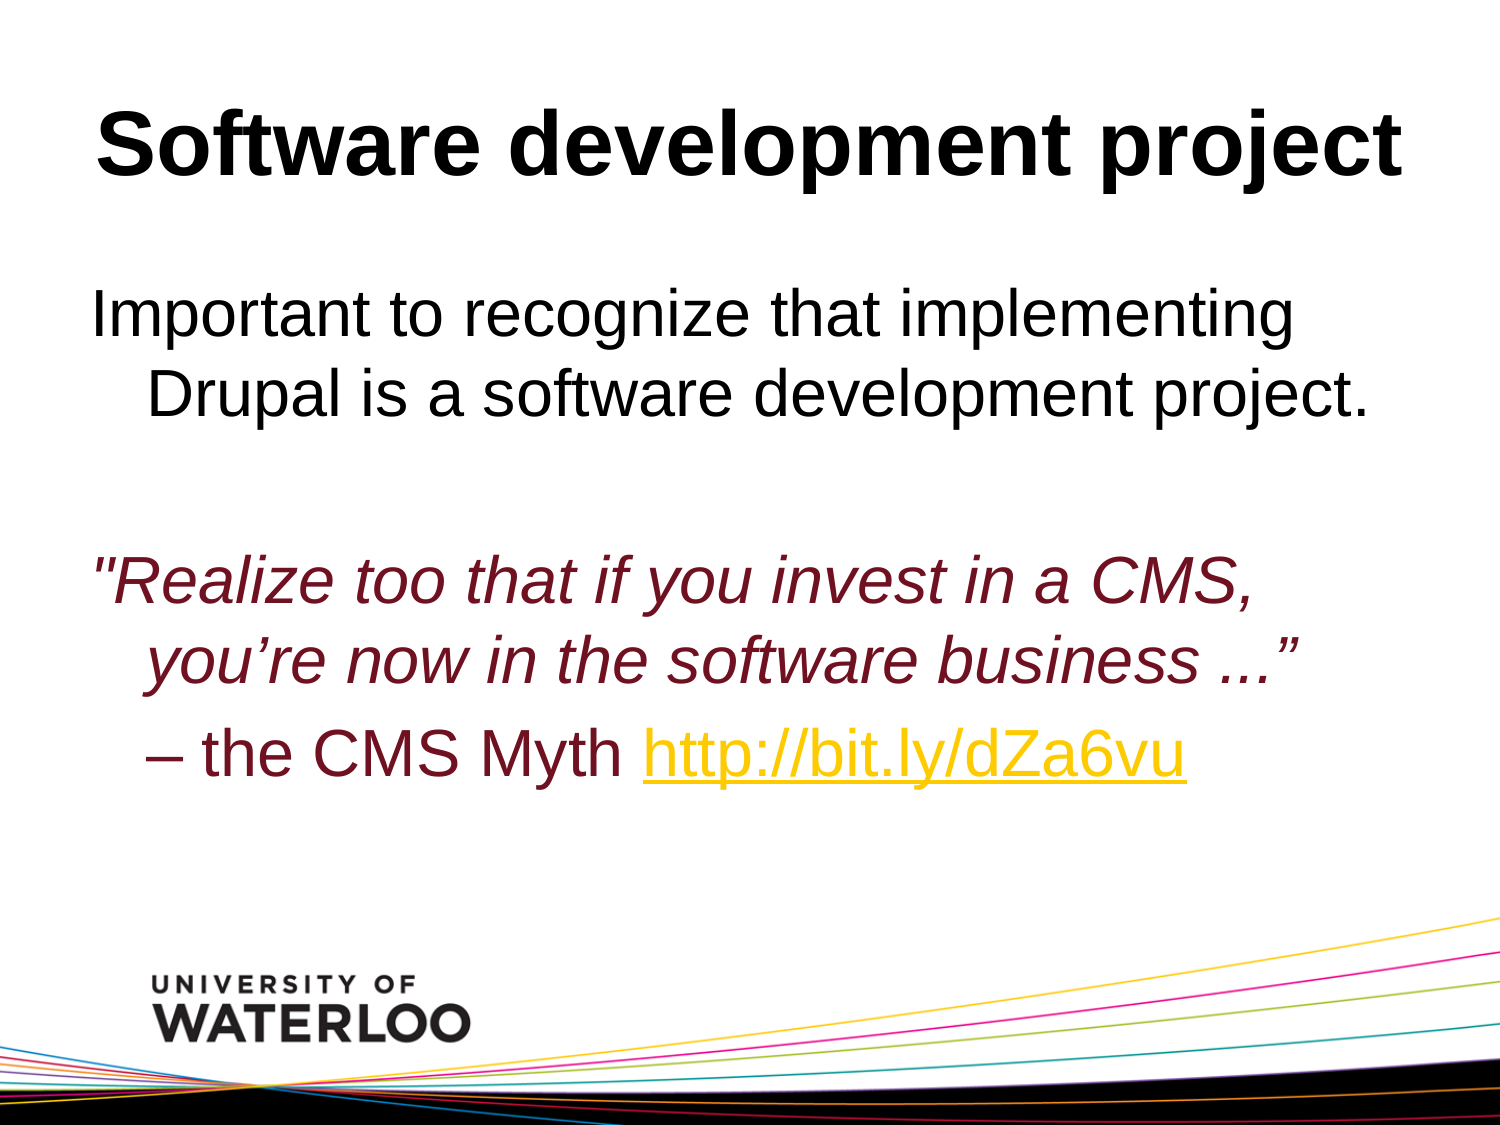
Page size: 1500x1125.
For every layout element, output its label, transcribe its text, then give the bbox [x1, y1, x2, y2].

title Software development project [74, 44, 1426, 233]
list Important to recognize that implementing Drupal is a software development project. "Realize too that if you invest in a CMS, you’re now in the software business ...” – the CMS Myth http://bit.ly/dZa6vu [74, 262, 1426, 932]
picture [0, 0, 1500, 1125]
